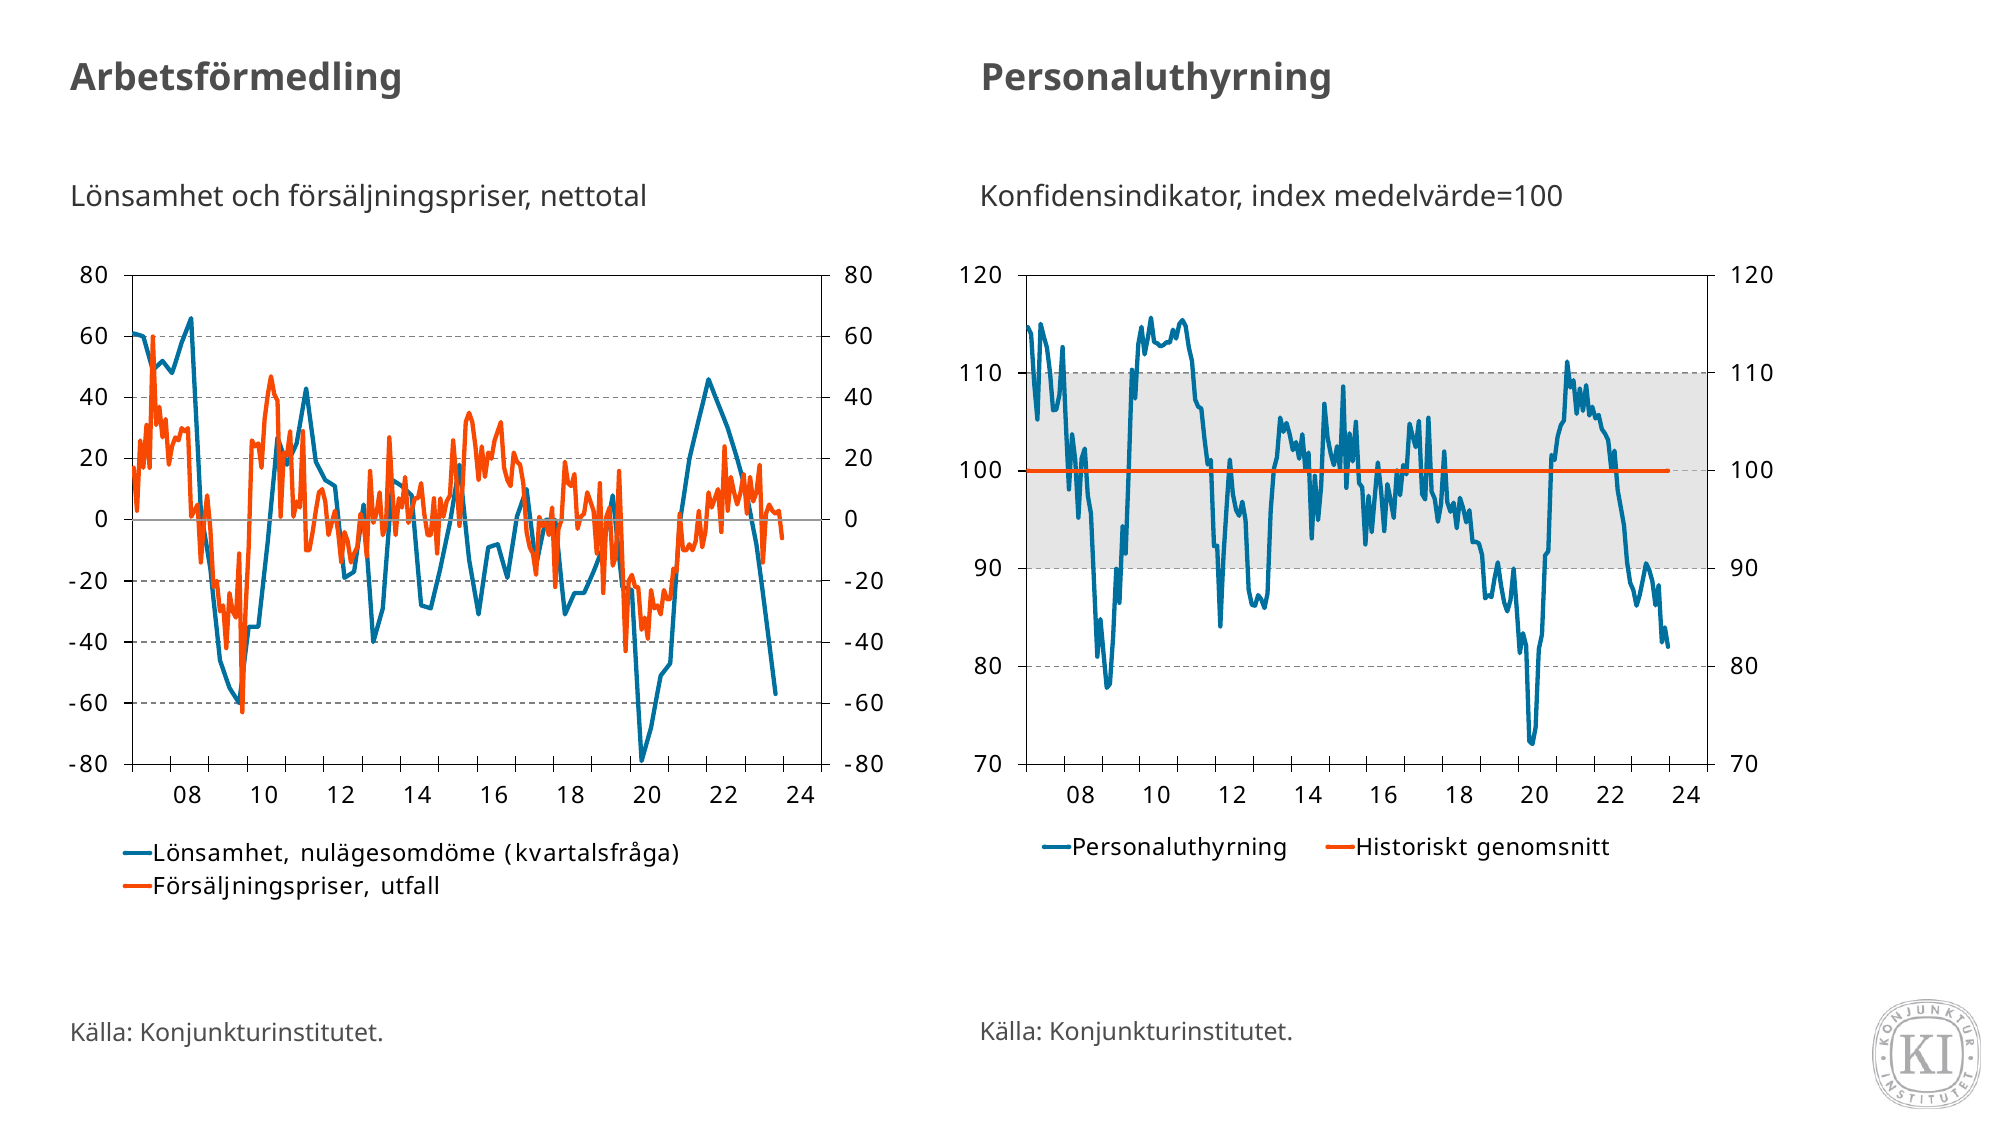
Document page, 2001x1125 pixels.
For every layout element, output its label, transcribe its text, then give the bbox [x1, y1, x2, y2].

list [941, 249, 1829, 874]
list Personaluthyrning [965, 45, 1849, 129]
list Källa: Konjunkturinstitutet. [964, 1008, 1848, 1106]
list Konfidensindikator, index medelvärde=100 [964, 137, 1848, 220]
subtitle Källa: Konjunkturinstitutet. [55, 1008, 938, 1106]
list Lönsamhet och försäljningspriser, nettotal [55, 137, 938, 220]
picture [1872, 999, 1981, 1109]
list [51, 249, 939, 908]
title Arbetsförmedling [55, 45, 938, 128]
